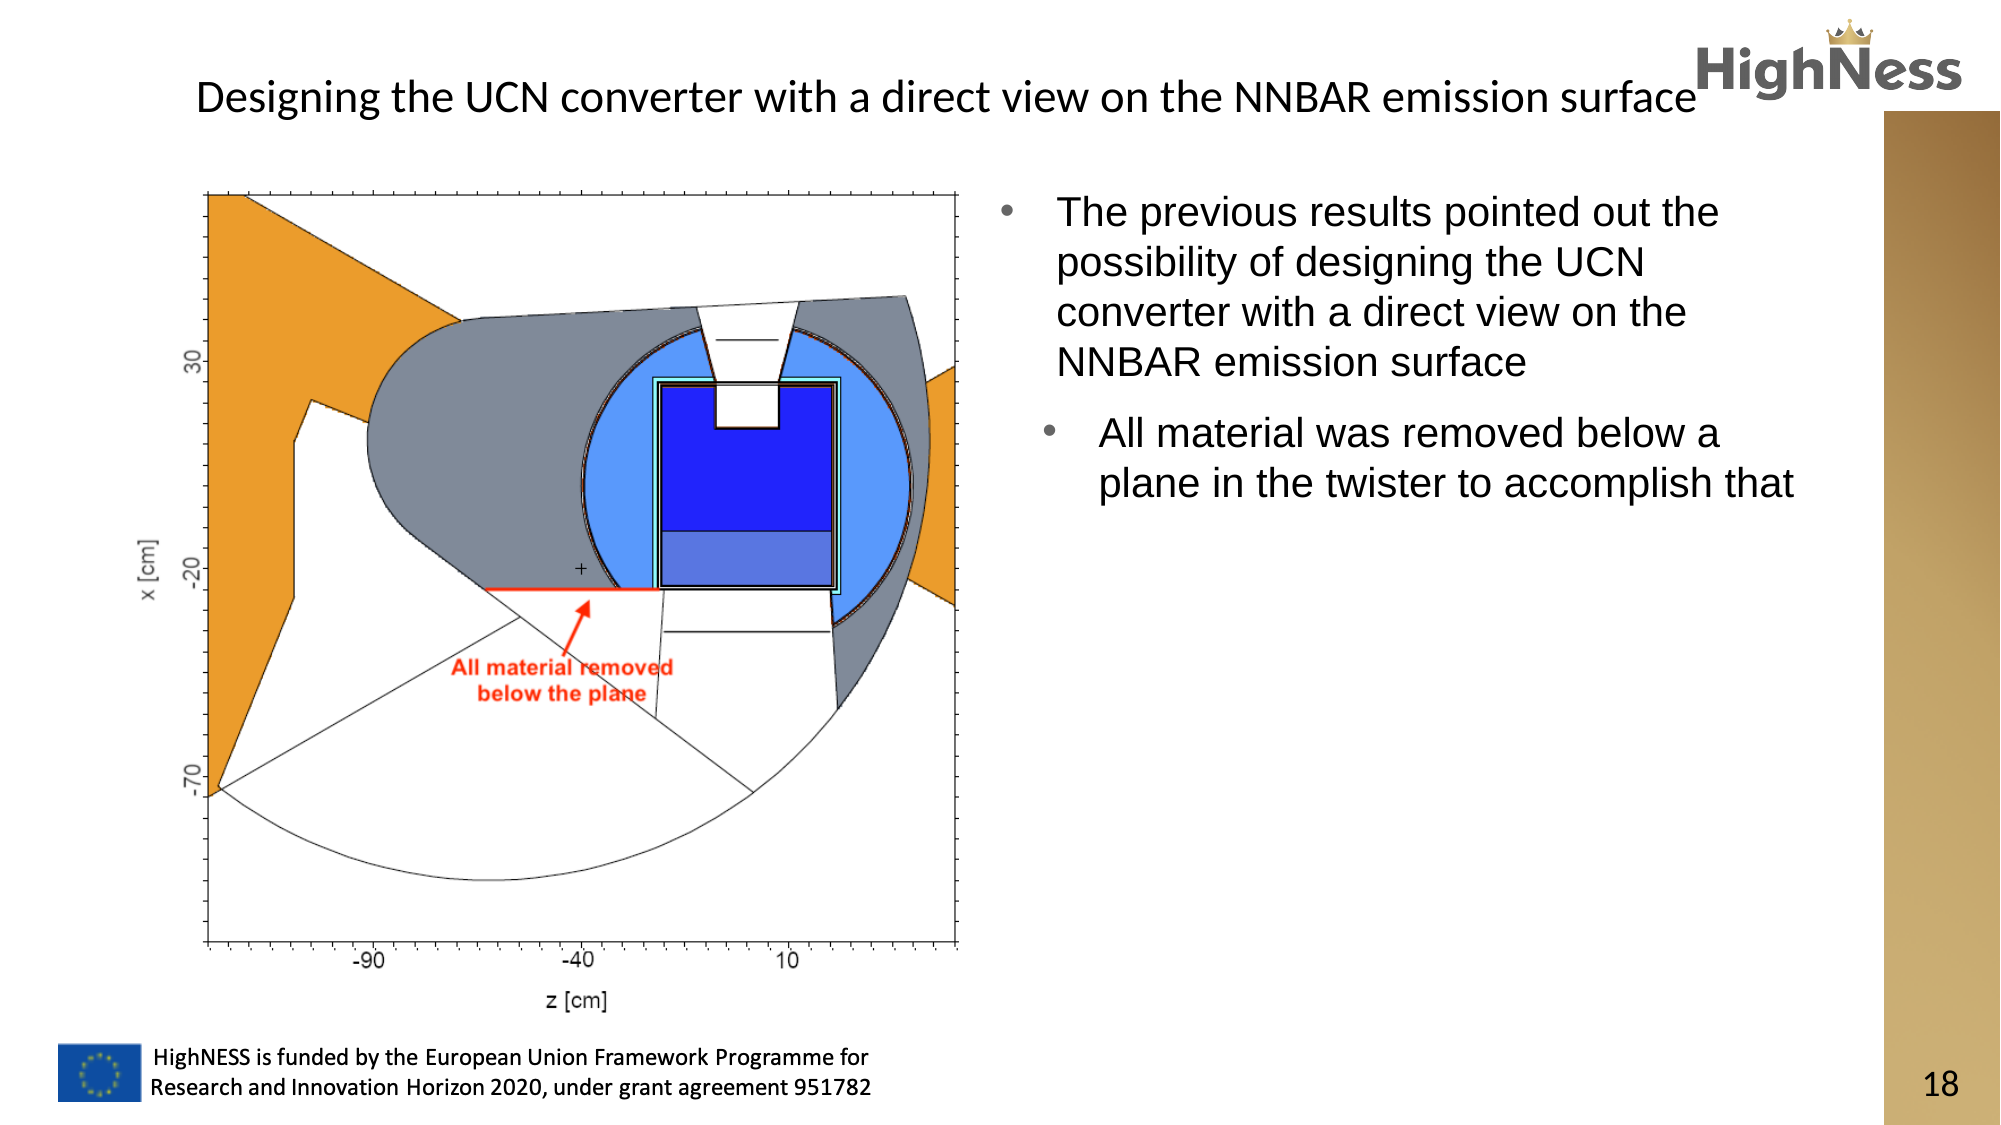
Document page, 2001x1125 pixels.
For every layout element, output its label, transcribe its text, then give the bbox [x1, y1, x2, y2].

picture [134, 190, 959, 1016]
picture [115, 1030, 903, 1114]
text_box The previous results pointed out the possibility of designing the UCN converter with a direct view on the NNBAR emission surface All material was removed below a plane in the twister to accomplish that [999, 177, 1820, 664]
title Designing the UCN converter with a direct view on the NNBAR emission surface [181, 43, 1717, 152]
picture [1563, 0, 2001, 1125]
